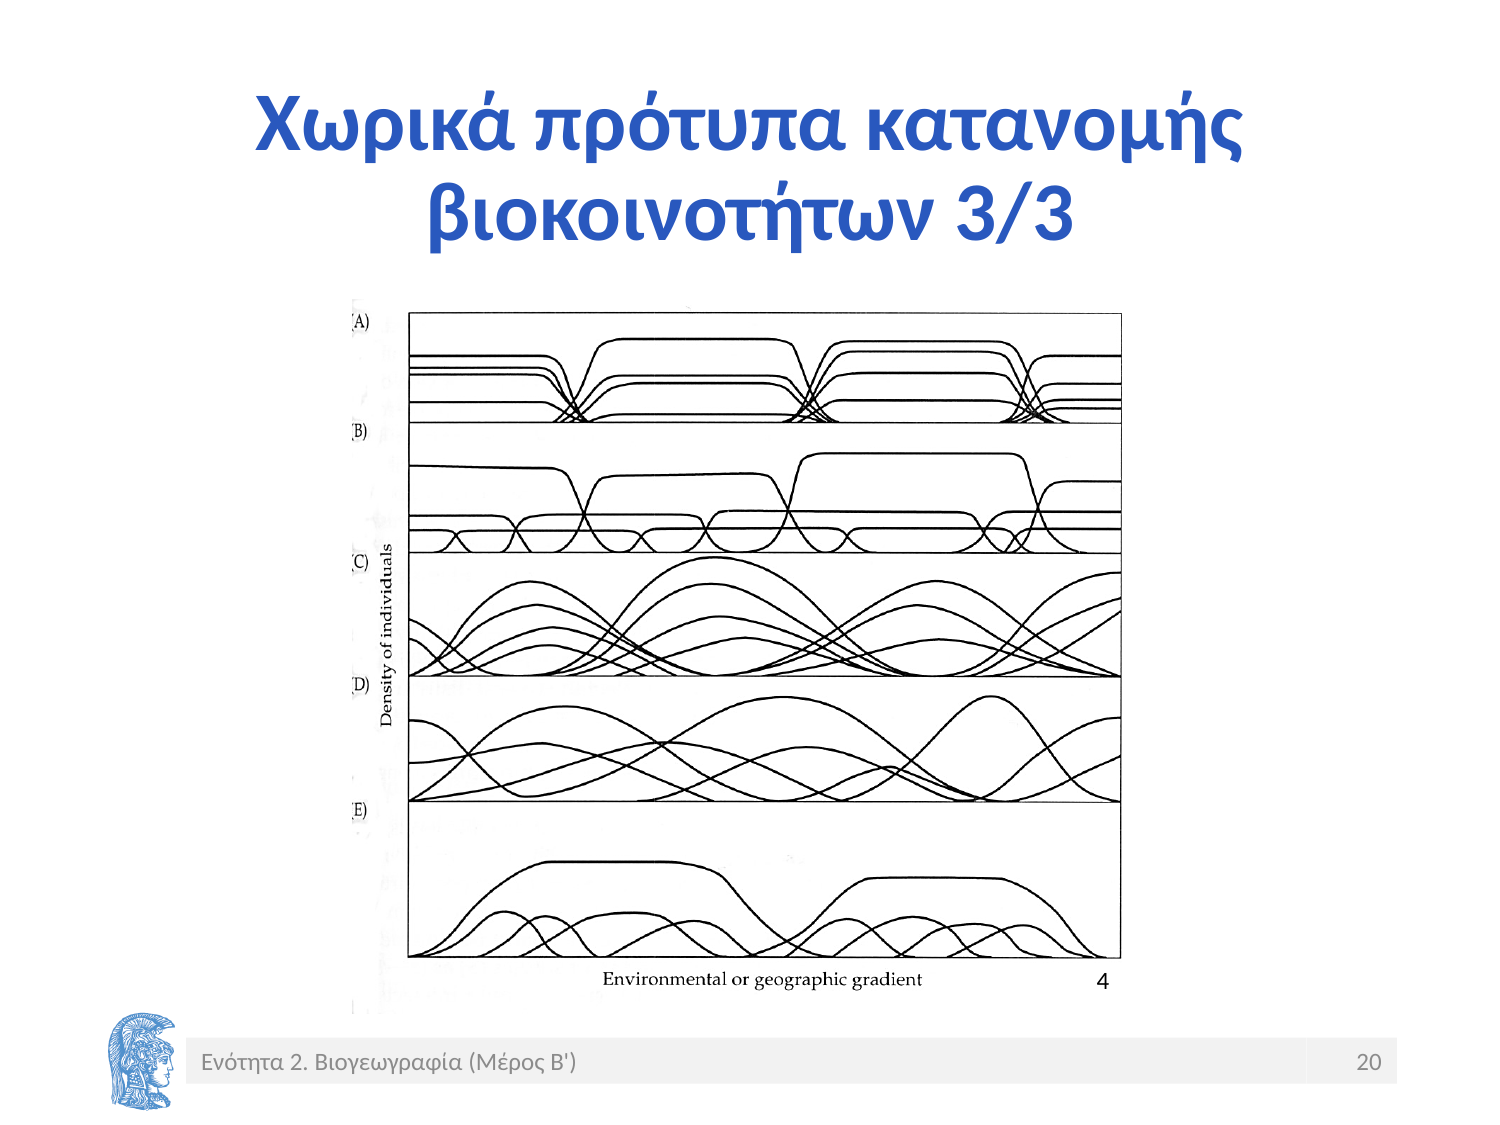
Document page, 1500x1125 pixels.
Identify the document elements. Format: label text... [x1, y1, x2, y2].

slide_number 20 [1306, 1037, 1397, 1084]
footer Ενότητα 2. Βιογεωγραφία (Μέρος Β') [186, 1037, 1306, 1084]
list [352, 299, 1148, 1014]
picture [103, 1011, 186, 1114]
title Χωρικά πρότυπα κατανομής βιοκοινοτήτων 3/3 [103, 59, 1397, 278]
